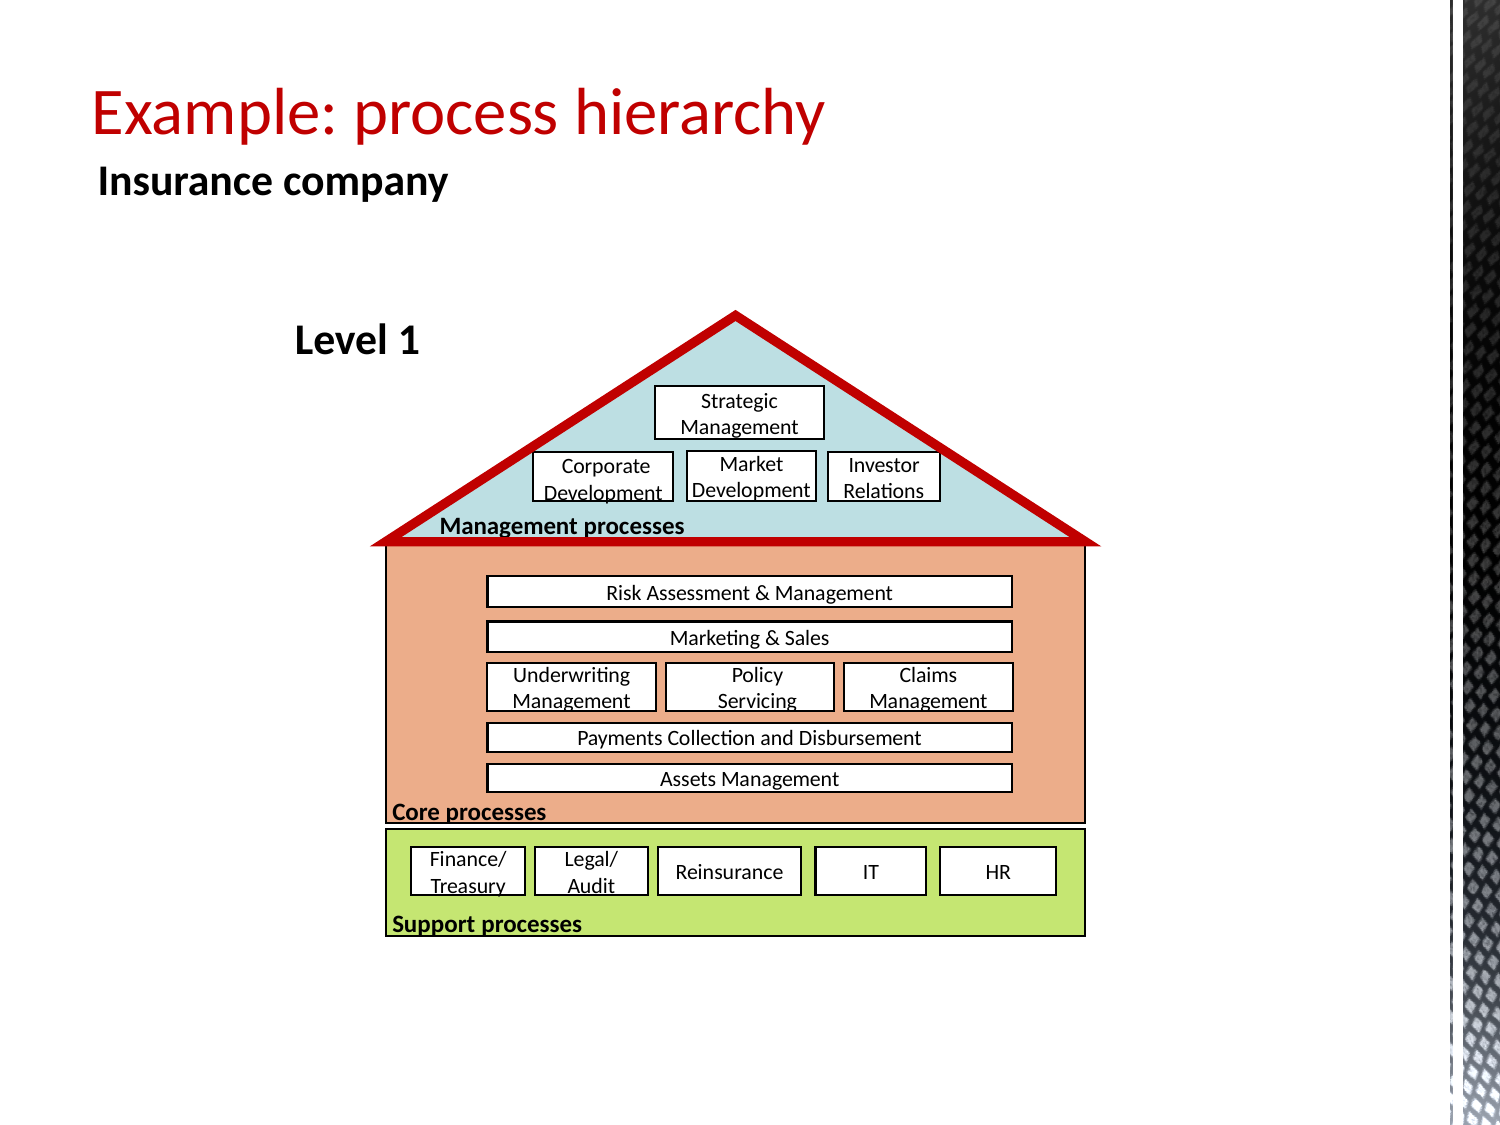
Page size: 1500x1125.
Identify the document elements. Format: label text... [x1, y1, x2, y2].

text_box Claims Management [844, 663, 1013, 711]
text_box Support processes [377, 900, 598, 946]
title Example: process hierarchy [76, 42, 1400, 173]
text_box Finance/ Treasury [411, 847, 525, 895]
text_box Assets Management [487, 763, 1013, 793]
text_box Policy Servicing [665, 663, 835, 711]
picture [1447, 0, 1500, 1125]
text_box Reinsurance [657, 847, 802, 895]
text_box Core processes [377, 788, 562, 834]
text_box Insurance company [82, 144, 464, 212]
text_box [385, 315, 1086, 542]
text_box [385, 545, 1086, 823]
text_box Legal/ Audit [534, 847, 649, 895]
text_box Payments Collection and Disbursement [487, 722, 1013, 752]
text_box HR [940, 847, 1056, 895]
text_box Level 1 [280, 303, 436, 371]
text_box [385, 828, 1086, 937]
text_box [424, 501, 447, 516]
text_box Marketing & Sales [487, 621, 1013, 653]
text_box Risk Assessment & Management [487, 576, 1013, 608]
text_box IT [815, 847, 927, 895]
text_box Management processes [424, 542, 700, 547]
text_box Underwriting Management [487, 663, 656, 711]
